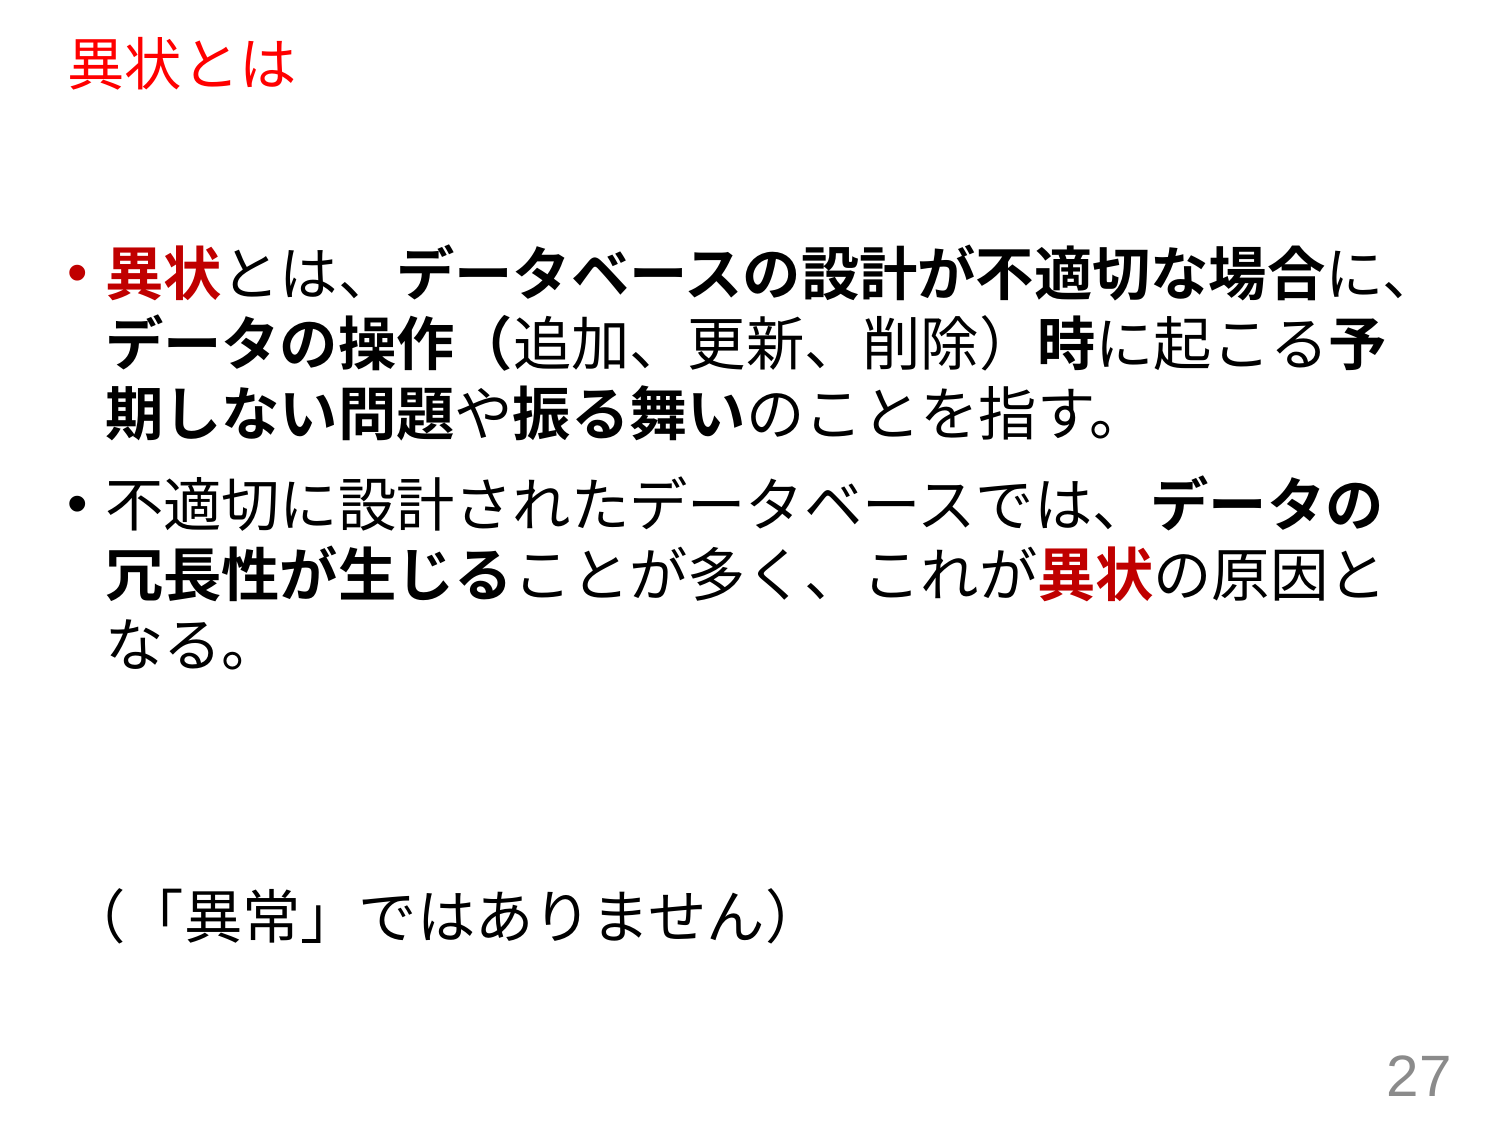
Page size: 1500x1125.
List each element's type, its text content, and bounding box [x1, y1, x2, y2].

list 異状とは、データベースの設計が不適切な場合に、データの操作（追加、更新、削除）時に起こる予期しない問題や振る舞いのことを指す。 不適切に設計されたデータベースでは、データの冗長性が生じることが多く、これが異状の原因となる。 （「異常」ではありません） [52, 138, 1441, 1014]
title 異状とは [52, 28, 1441, 106]
slide_number 27 [1129, 1042, 1467, 1103]
